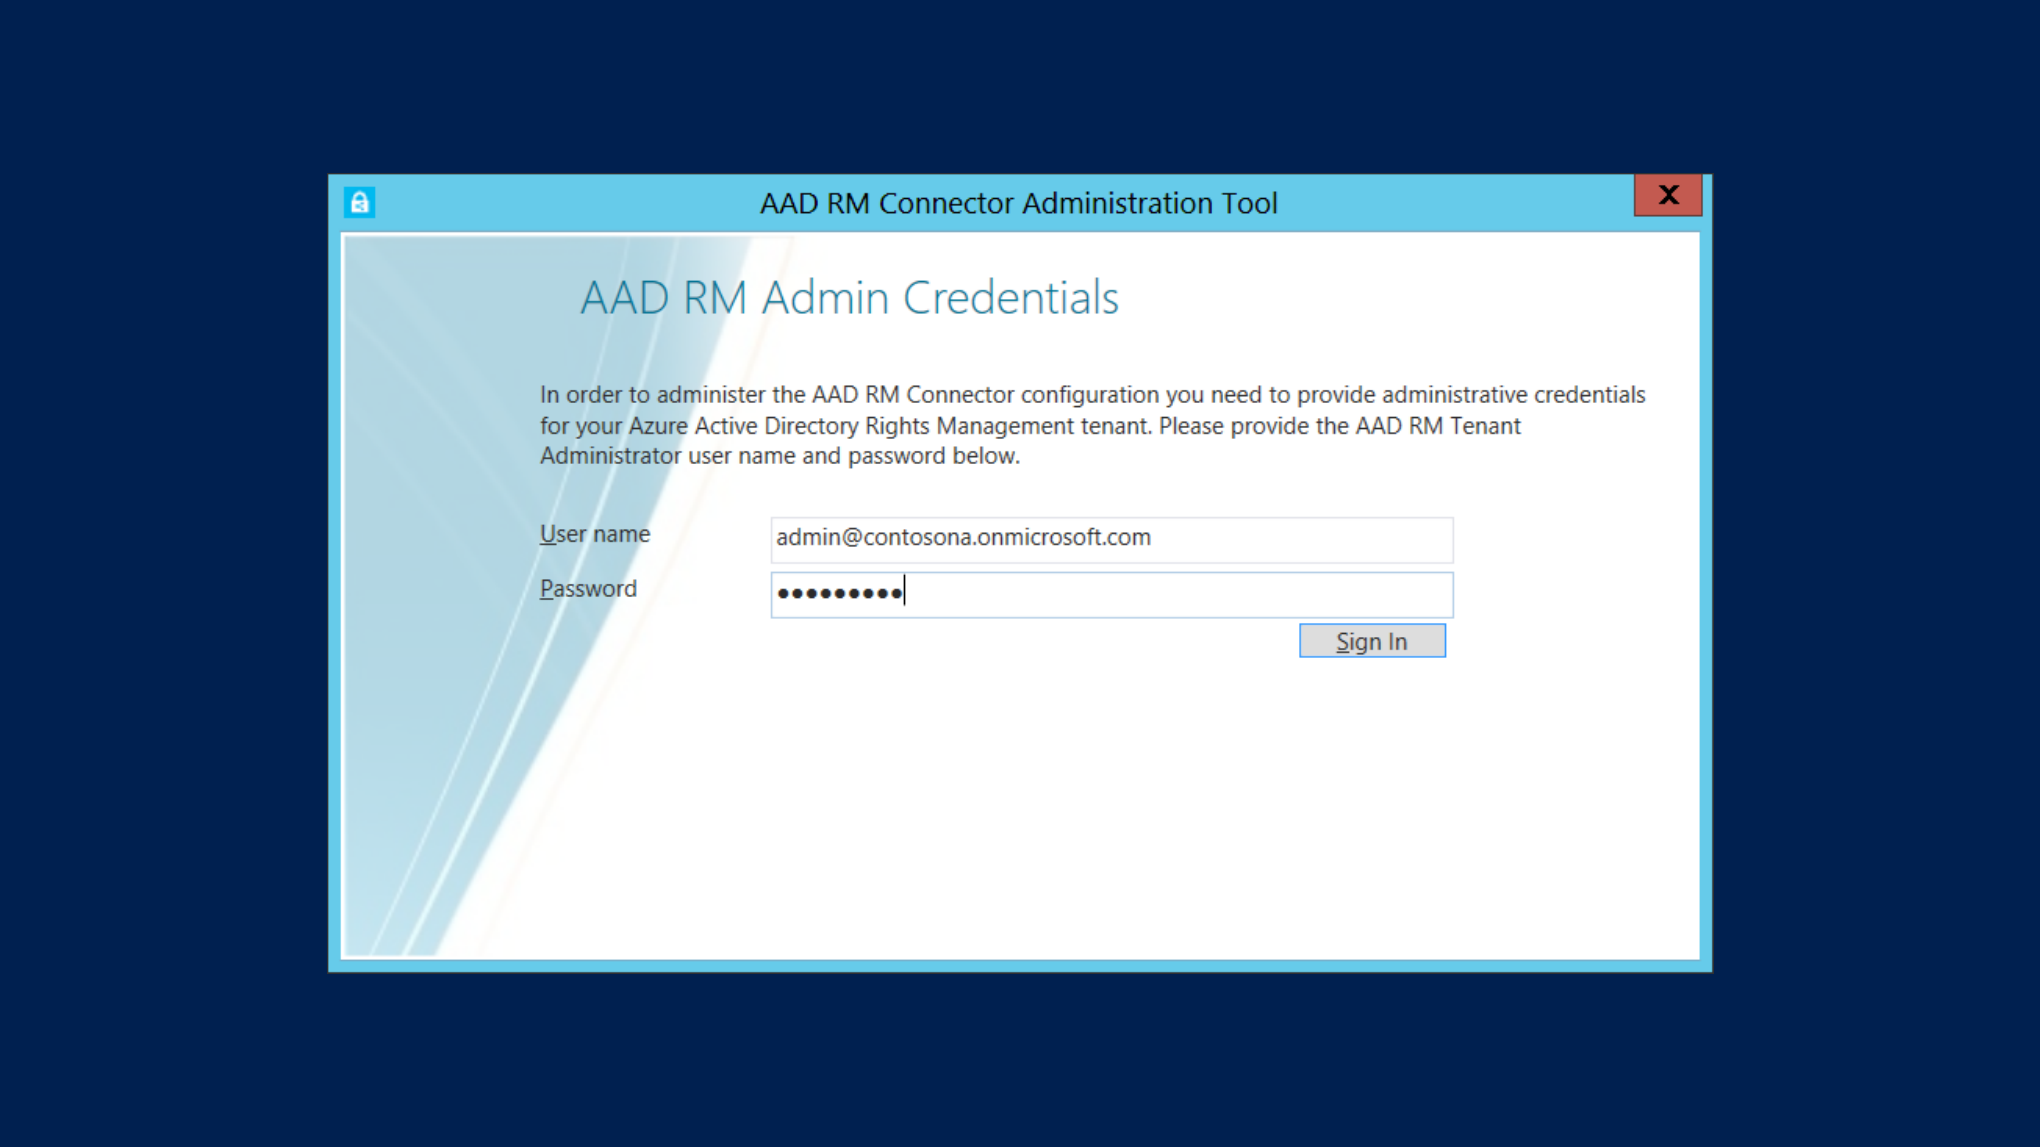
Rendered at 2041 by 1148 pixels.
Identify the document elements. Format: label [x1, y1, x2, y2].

picture [326, 173, 1714, 974]
